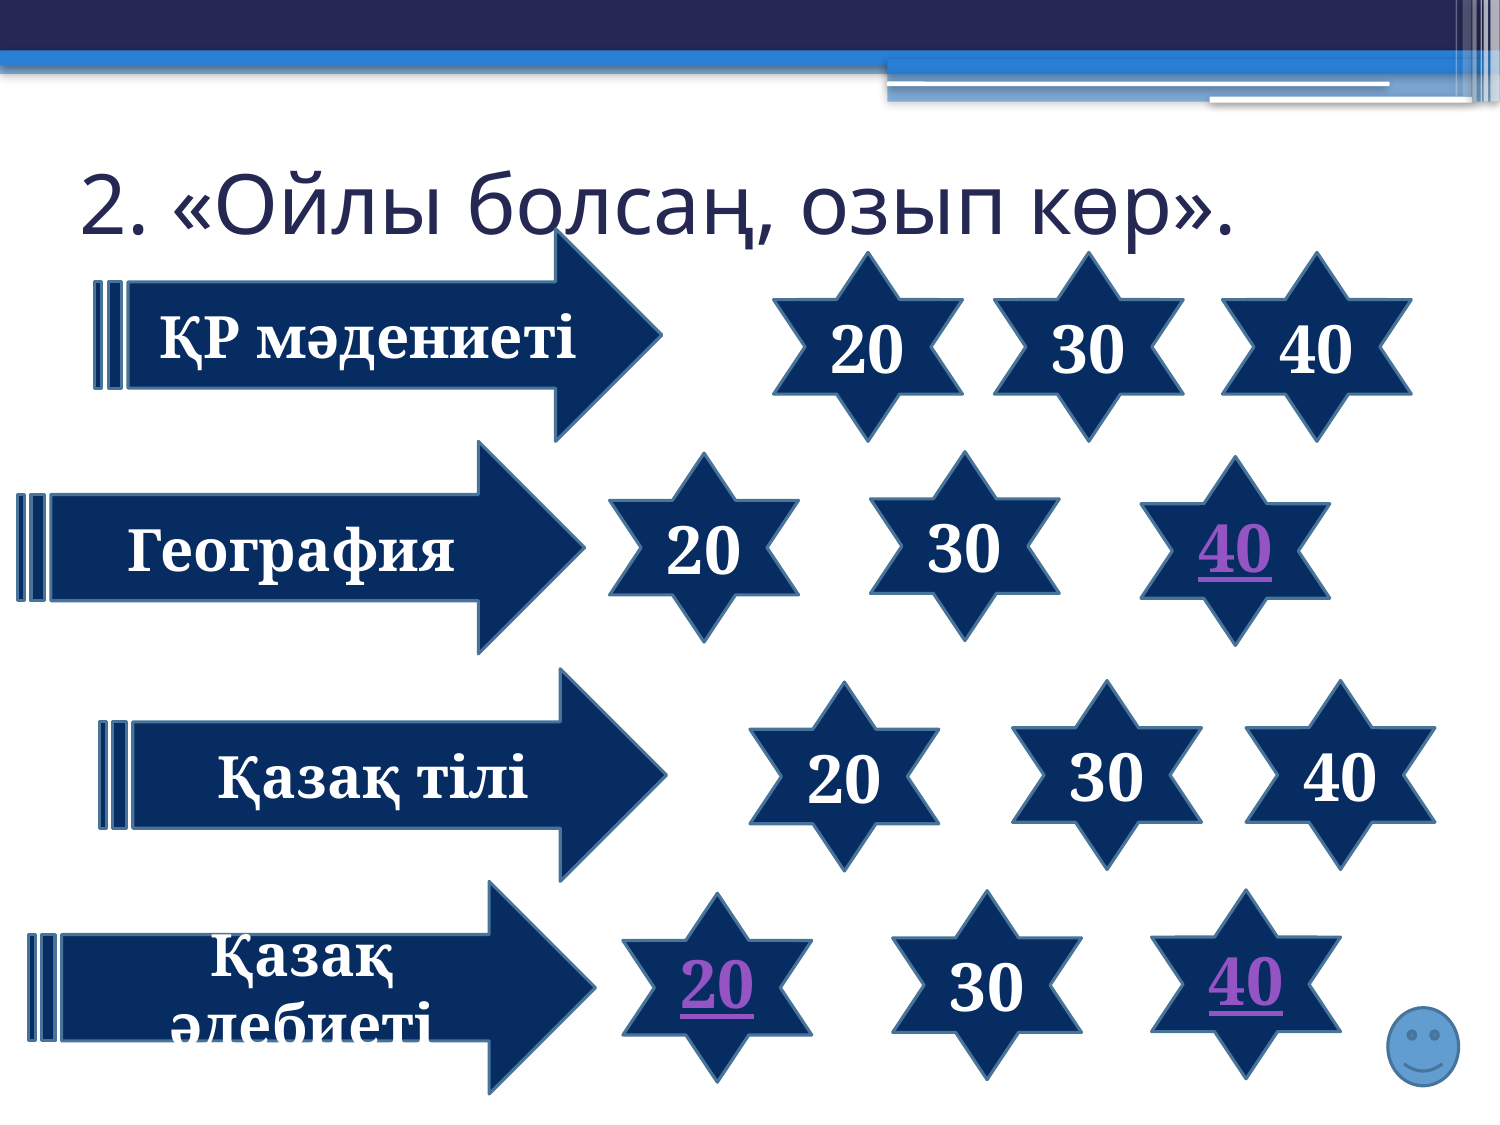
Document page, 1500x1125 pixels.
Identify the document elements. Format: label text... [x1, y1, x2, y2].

text_box Қазақ тілі [111, 720, 128, 830]
text_box ҚР мәдениеті [126, 227, 663, 443]
text_box 20 [608, 451, 800, 644]
text_box 30 [869, 450, 1061, 643]
text_box Қазақ әдебиеті [27, 933, 37, 1042]
text_box 30 [891, 889, 1083, 1082]
text_box География [16, 493, 26, 602]
title 2. «Ойлы болсаң, озып көр». [64, 113, 1415, 289]
text_box Қазақ әдебиеті [40, 933, 57, 1042]
text_box Қазақ тілі [131, 667, 668, 883]
text_box 40 [1139, 454, 1332, 648]
text_box 20 [772, 250, 964, 443]
text_box География [29, 493, 46, 602]
text_box Қазақ әдебиеті [60, 879, 597, 1096]
text_box 40 [1244, 678, 1437, 872]
text_box География [49, 439, 586, 656]
text_box 40 [1150, 888, 1342, 1081]
text_box 30 [1011, 678, 1203, 872]
text_box ҚР мәдениеті [93, 280, 103, 390]
text_box 40 [1221, 250, 1413, 443]
text_box Қазақ тілі [98, 720, 108, 830]
text_box 30 [992, 250, 1185, 443]
text_box 20 [621, 891, 814, 1084]
text_box [1386, 1006, 1461, 1088]
text_box 20 [748, 680, 941, 873]
text_box ҚР мәдениеті [107, 280, 123, 390]
